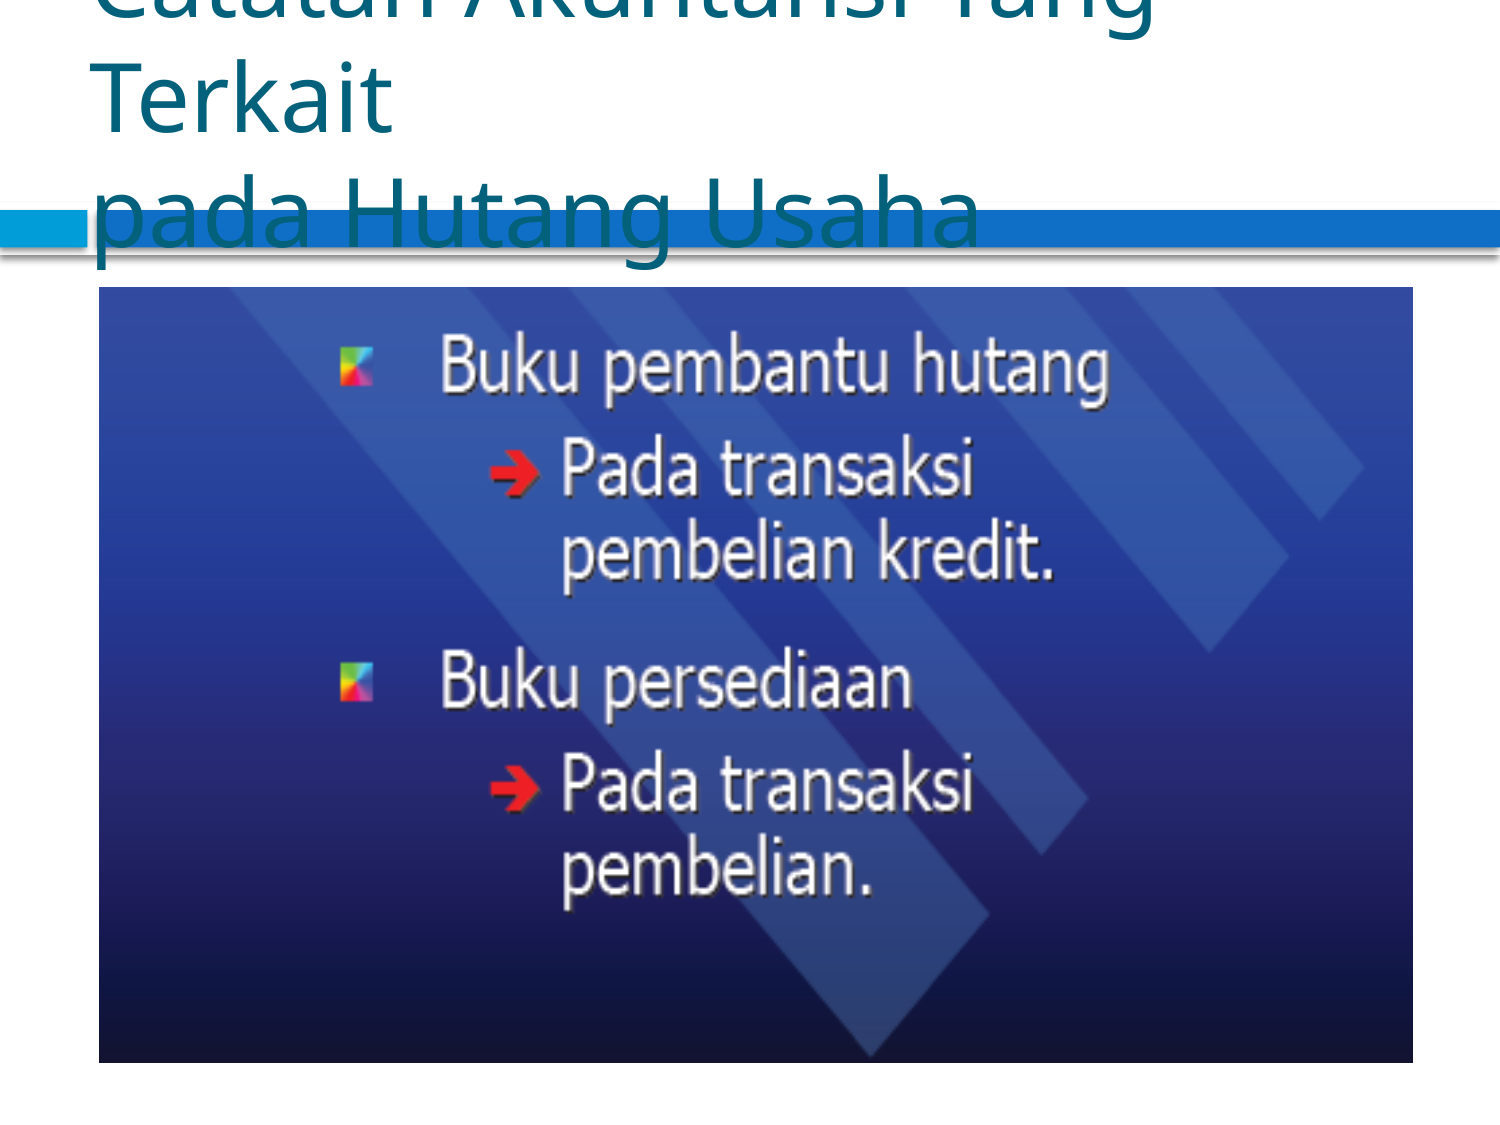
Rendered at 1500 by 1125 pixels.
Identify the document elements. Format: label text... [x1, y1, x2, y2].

picture [99, 287, 1413, 1063]
title Catatan Akuntansi Yang Terkait pada Hutang Usaha [75, 12, 1413, 175]
